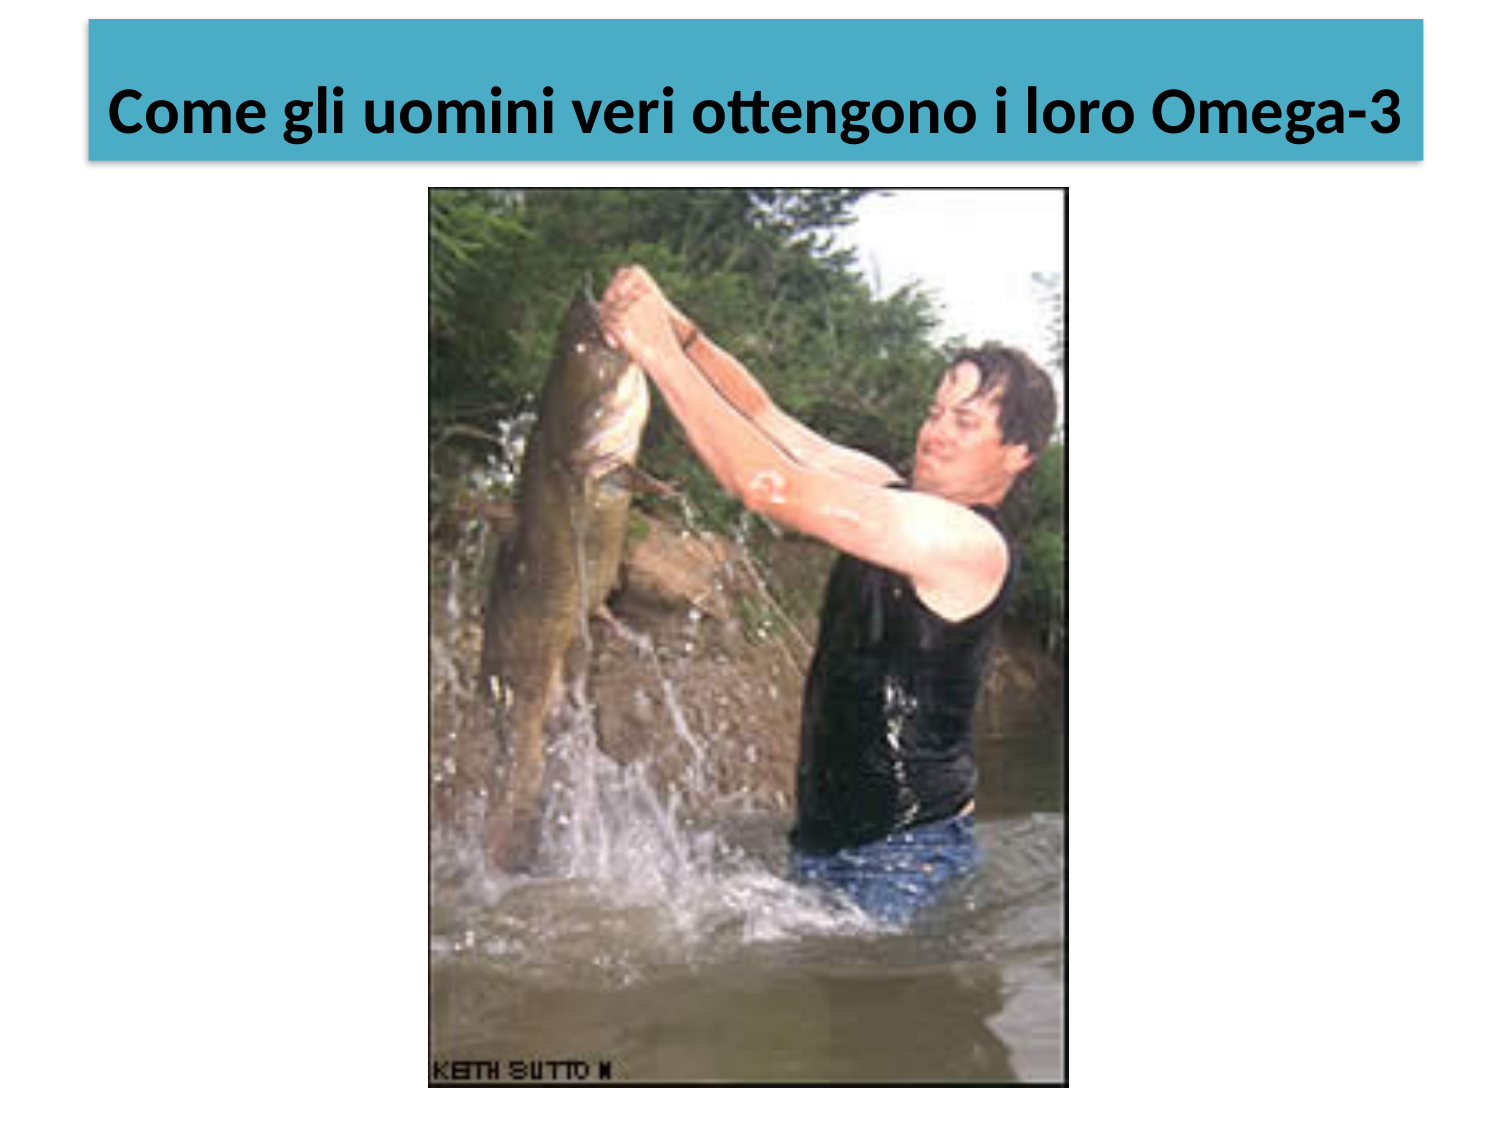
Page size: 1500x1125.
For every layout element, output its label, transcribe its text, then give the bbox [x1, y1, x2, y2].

picture [428, 187, 1070, 1088]
text_box Come gli uomini veri ottengono i loro Omega-3 [88, 19, 1424, 161]
